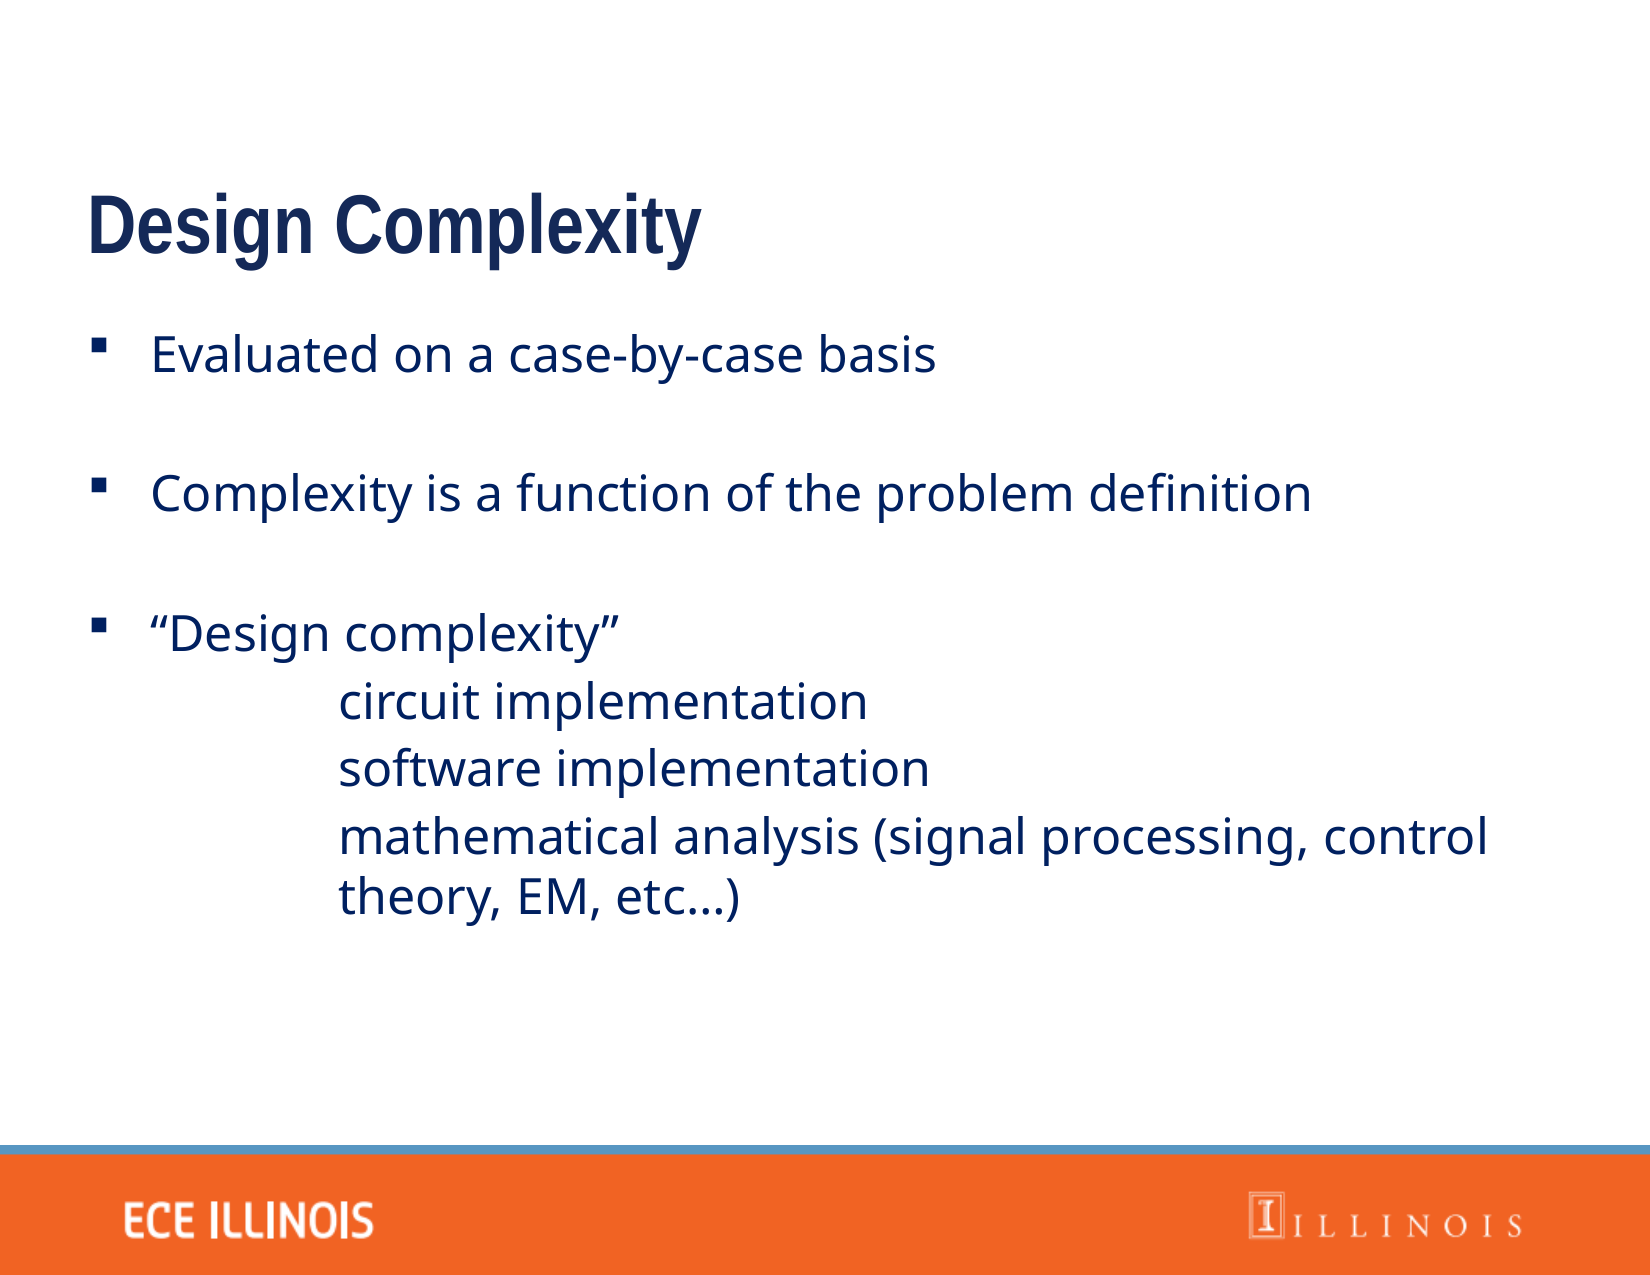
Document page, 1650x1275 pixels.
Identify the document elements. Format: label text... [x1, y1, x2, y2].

text_box Evaluated on a case-by-case basis Complexity is a function of the problem definition “Design complexity” circuit implementation software implementation mathematical analysis (signal processing, control theory, EM, etc…) [72, 314, 1590, 1107]
text_box Design Complexity [72, 162, 1590, 285]
